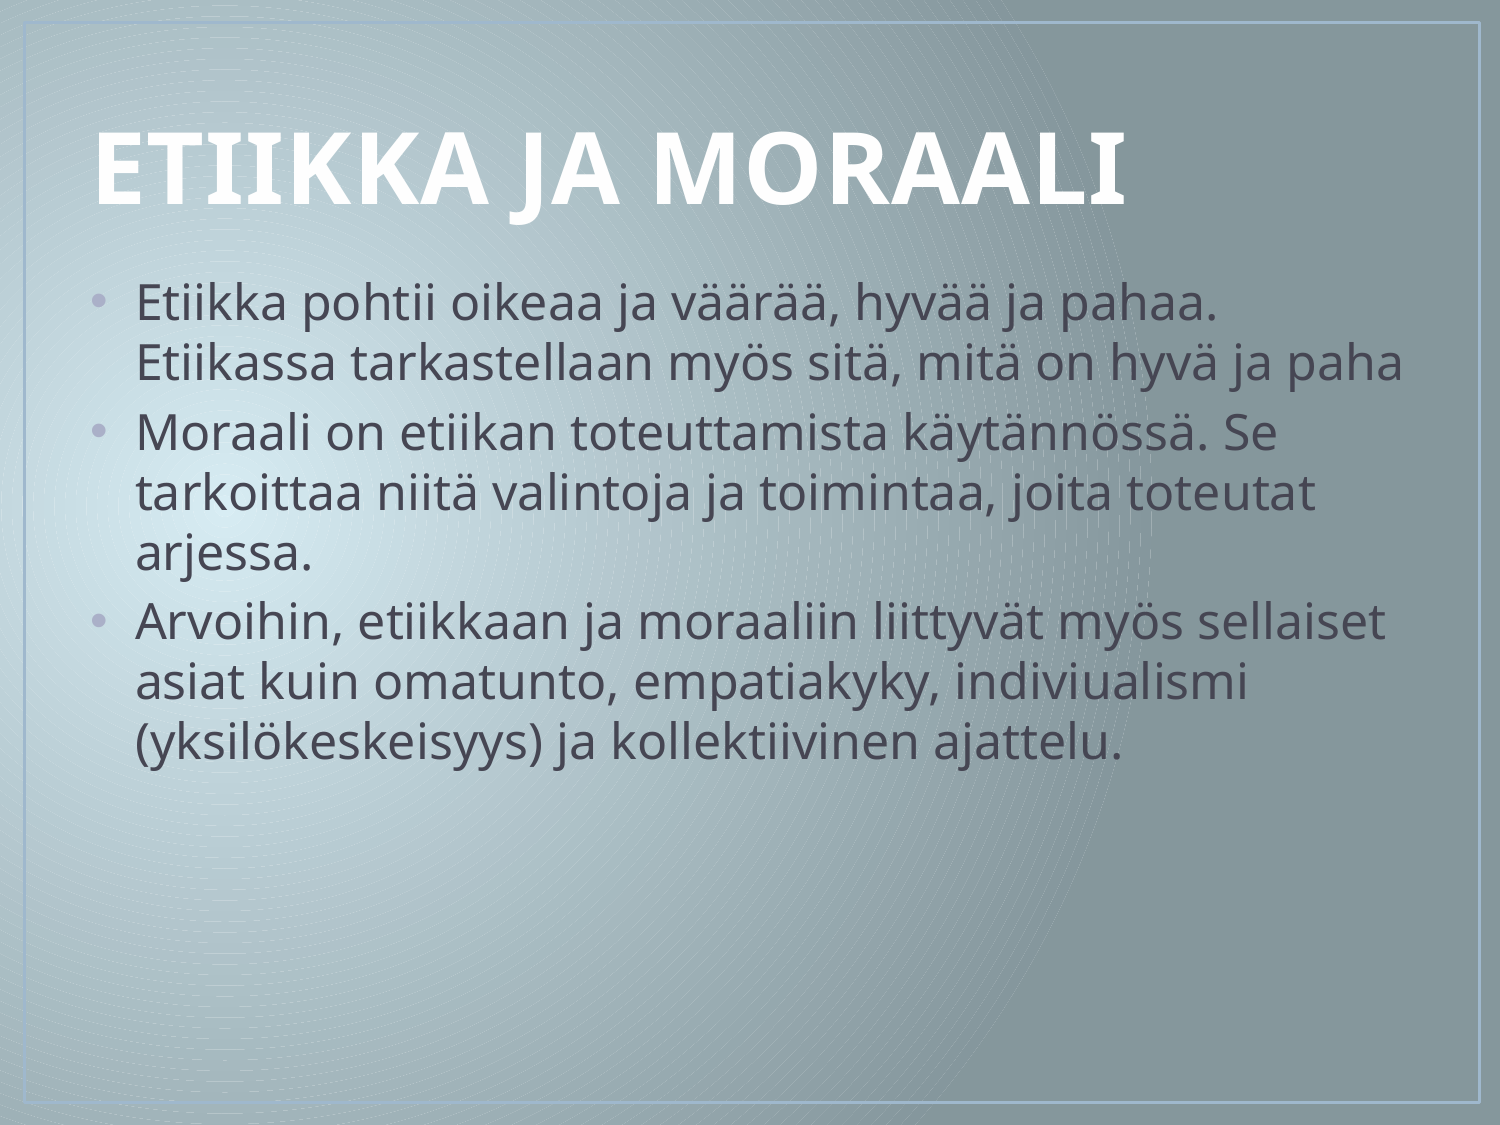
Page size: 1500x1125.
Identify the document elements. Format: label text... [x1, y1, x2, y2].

list Etiikka pohtii oikeaa ja väärää, hyvää ja pahaa. Etiikassa tarkastellaan myös sitä, mitä on hyvä ja paha Moraali on etiikan toteuttamista käytännössä. Se tarkoittaa niitä valintoja ja toimintaa, joita toteutat arjessa. Arvoihin, etiikkaan ja moraaliin liittyvät myös sellaiset asiat kuin omatunto, empatiakyky, indiviualismi (yksilökeskeisyys) ja kollektiivinen ajattelu. [75, 262, 1425, 1005]
title ETIIKKA JA MORAALI [75, 45, 1425, 233]
